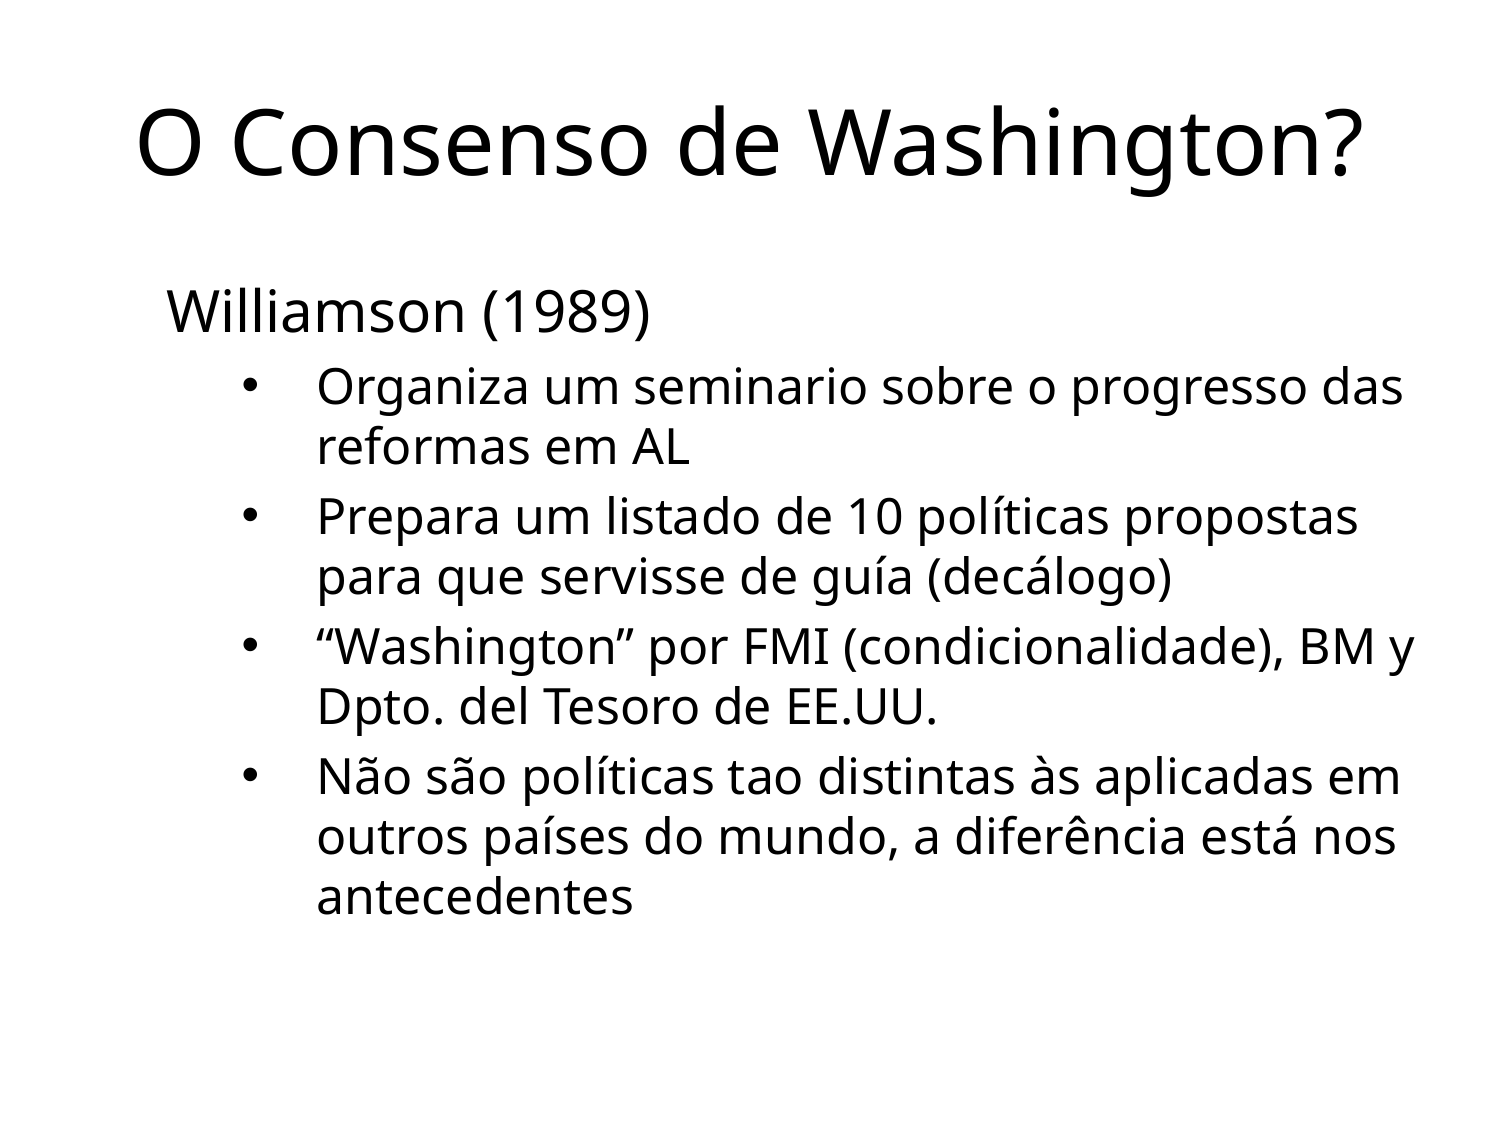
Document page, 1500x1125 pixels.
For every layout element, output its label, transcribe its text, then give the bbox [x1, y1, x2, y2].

title O Consenso de Washington? [75, 45, 1425, 233]
list Williamson (1989) Organiza um seminario sobre o progresso das reformas em AL Prepara um listado de 10 políticas propostas para que servisse de guía (decálogo) “Washington” por FMI (condicionalidade), BM y Dpto. del Tesoro de EE.UU. Não são políticas tao distintas às aplicadas em outros países do mundo, a diferência está nos antecedentes [76, 267, 1458, 1031]
